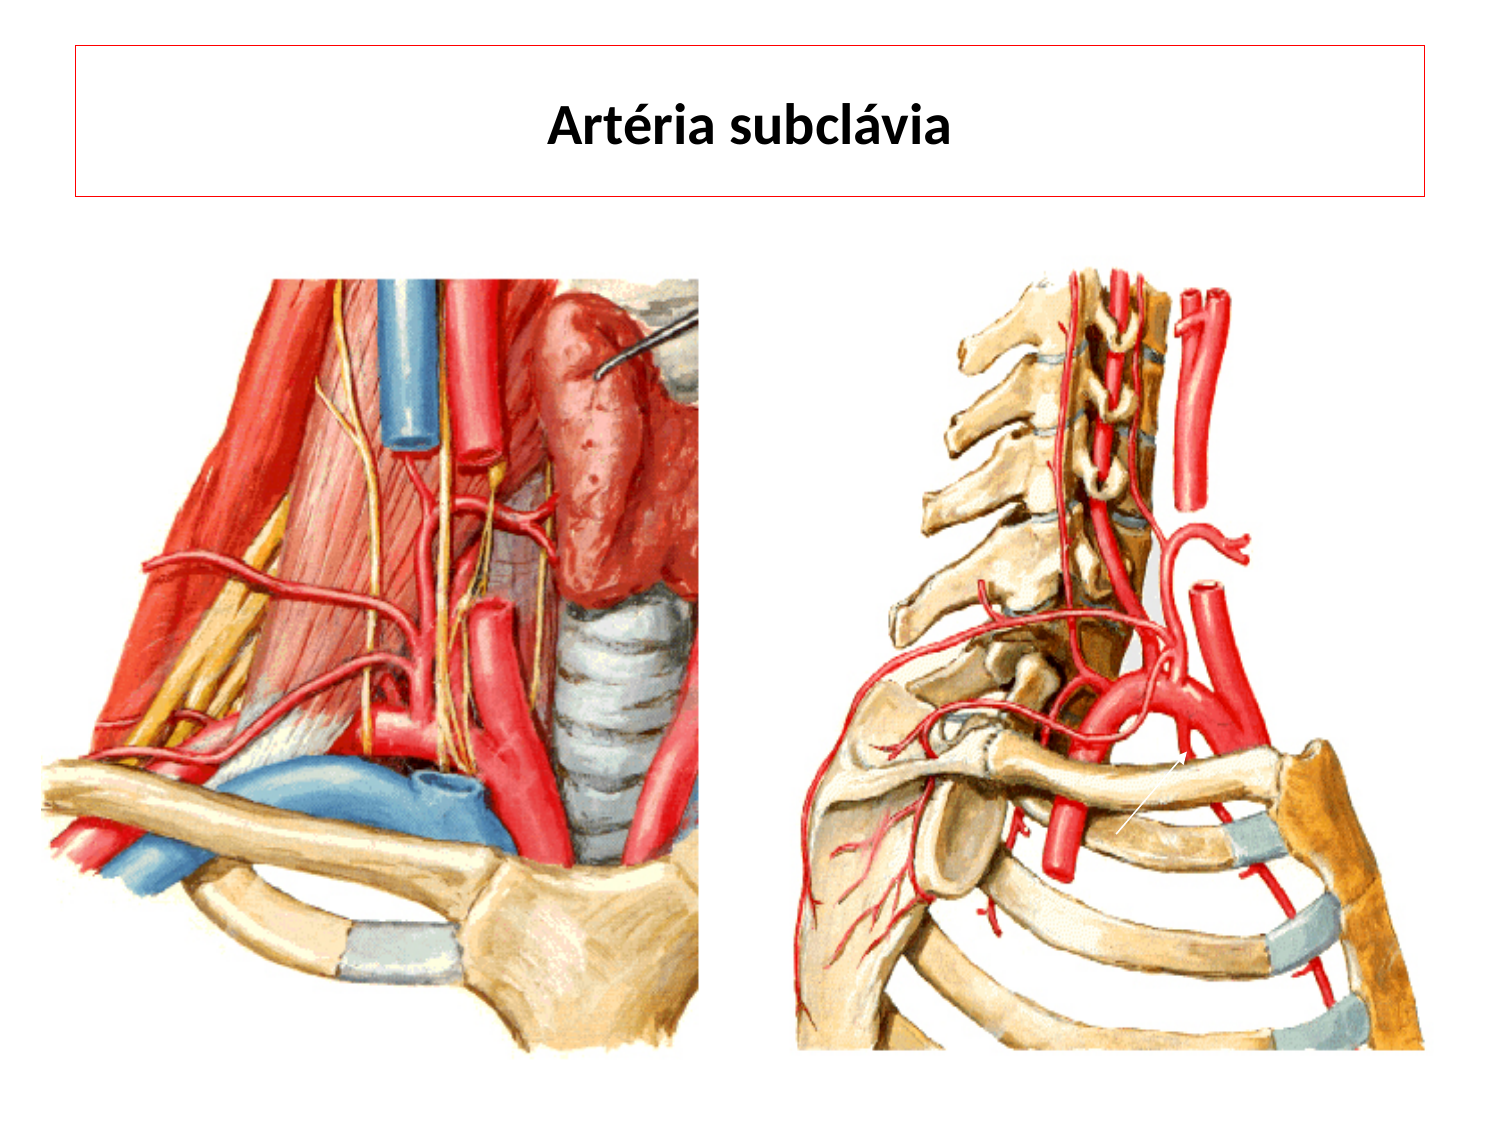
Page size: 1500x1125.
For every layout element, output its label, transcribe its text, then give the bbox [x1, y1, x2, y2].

title Artéria subclávia [75, 45, 1425, 197]
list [762, 255, 1460, 1079]
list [40, 255, 723, 1076]
